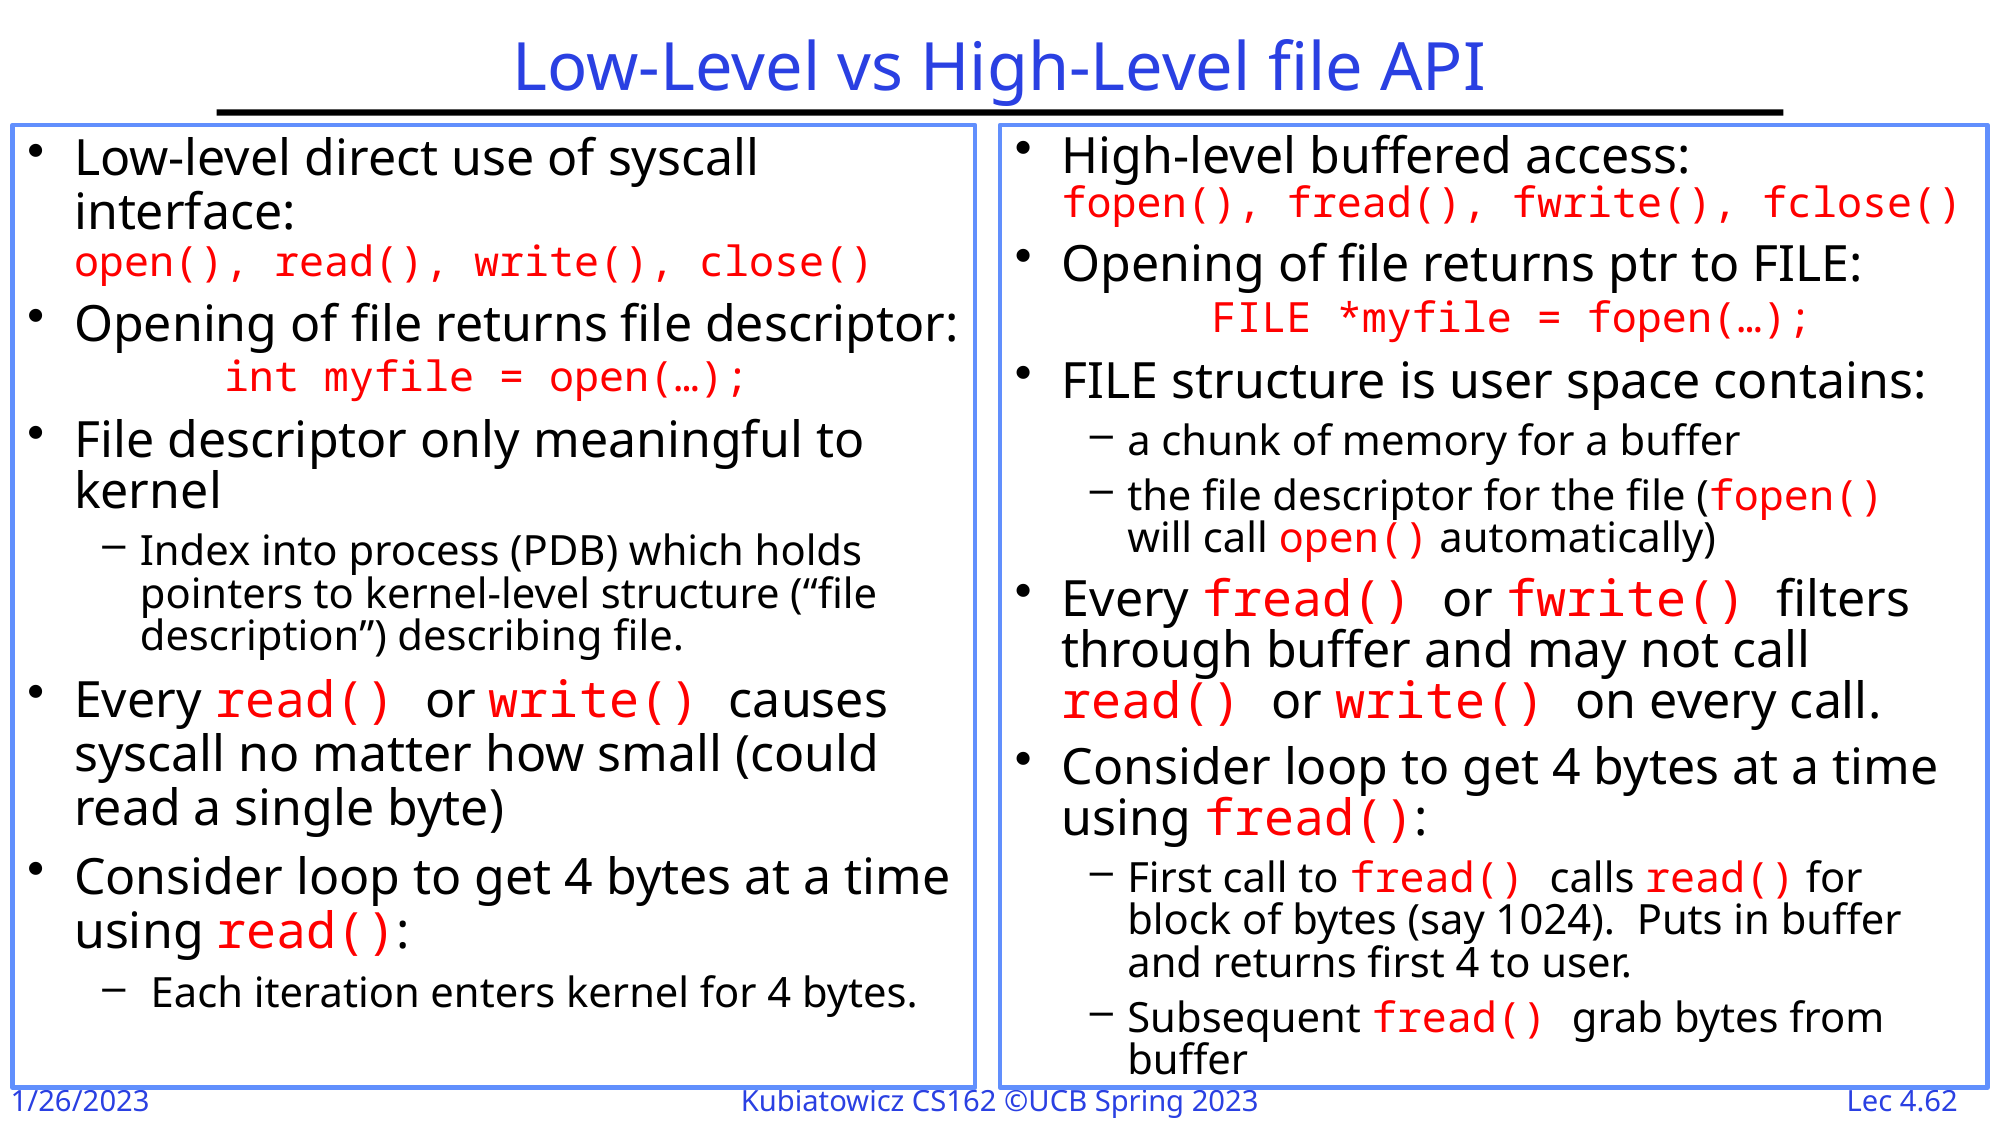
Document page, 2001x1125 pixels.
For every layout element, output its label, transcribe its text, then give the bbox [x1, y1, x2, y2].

list Low-level direct use of syscall interface: open(), read(), write(), close() Opening of file returns file descriptor: int myfile = open(…); File descriptor only meaningful to kernel Index into process (PDB) which holds pointers to kernel-level structure (“file description”) describing file. Every read() or write() causes syscall no matter how small (could read a single byte) Consider loop to get 4 bytes at a time using read(): Each iteration enters kernel for 4 bytes. [12, 125, 975, 1088]
list High-level buffered access: fopen(), fread(), fwrite(), fclose() Opening of file returns ptr to FILE: FILE *myfile = fopen(…); FILE structure is user space contains: a chunk of memory for a buffer the file descriptor for the file (fopen() will call open() automatically) Every fread() or fwrite() filters through buffer and may not call read() or write() on every call. Consider loop to get 4 bytes at a time using fread(): First call to fread() calls read() for block of bytes (say 1024). Puts in buffer and returns first 4 to user. Subsequent fread() grab bytes from buffer [999, 125, 1988, 1088]
title Low-Level vs High-Level file API [216, 24, 1784, 113]
